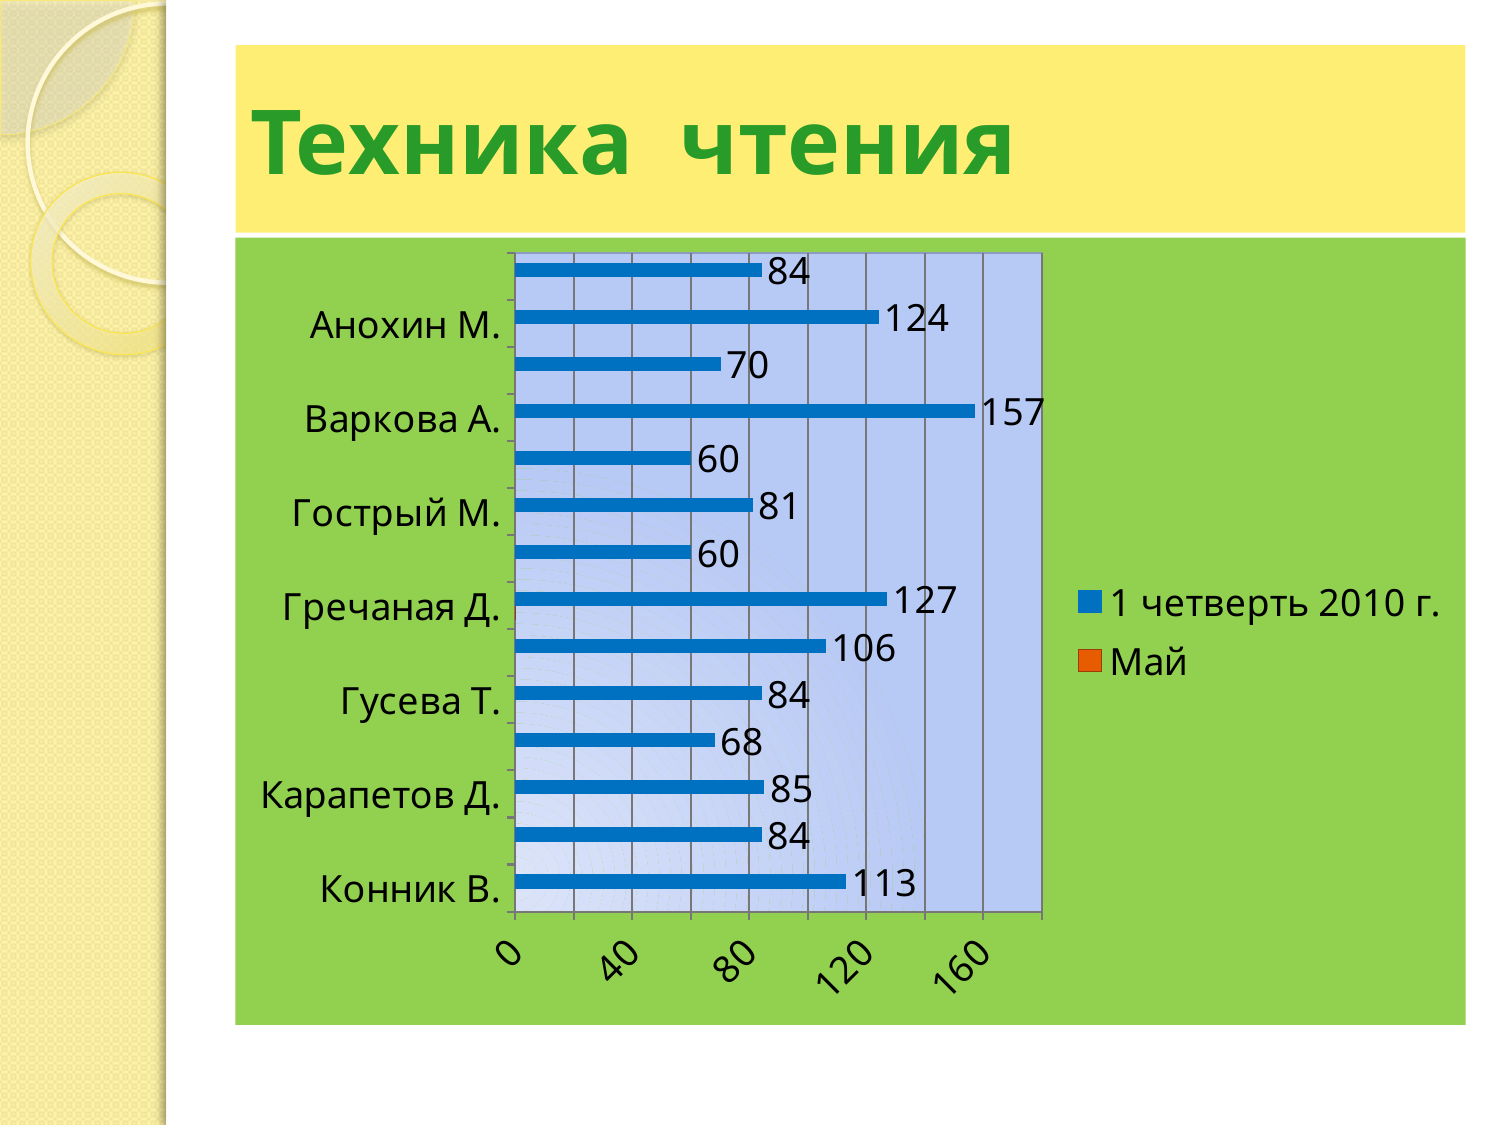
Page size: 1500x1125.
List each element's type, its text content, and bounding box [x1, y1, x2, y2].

title Техника чтения [235, 45, 1466, 233]
chart [234, 236, 1467, 1026]
